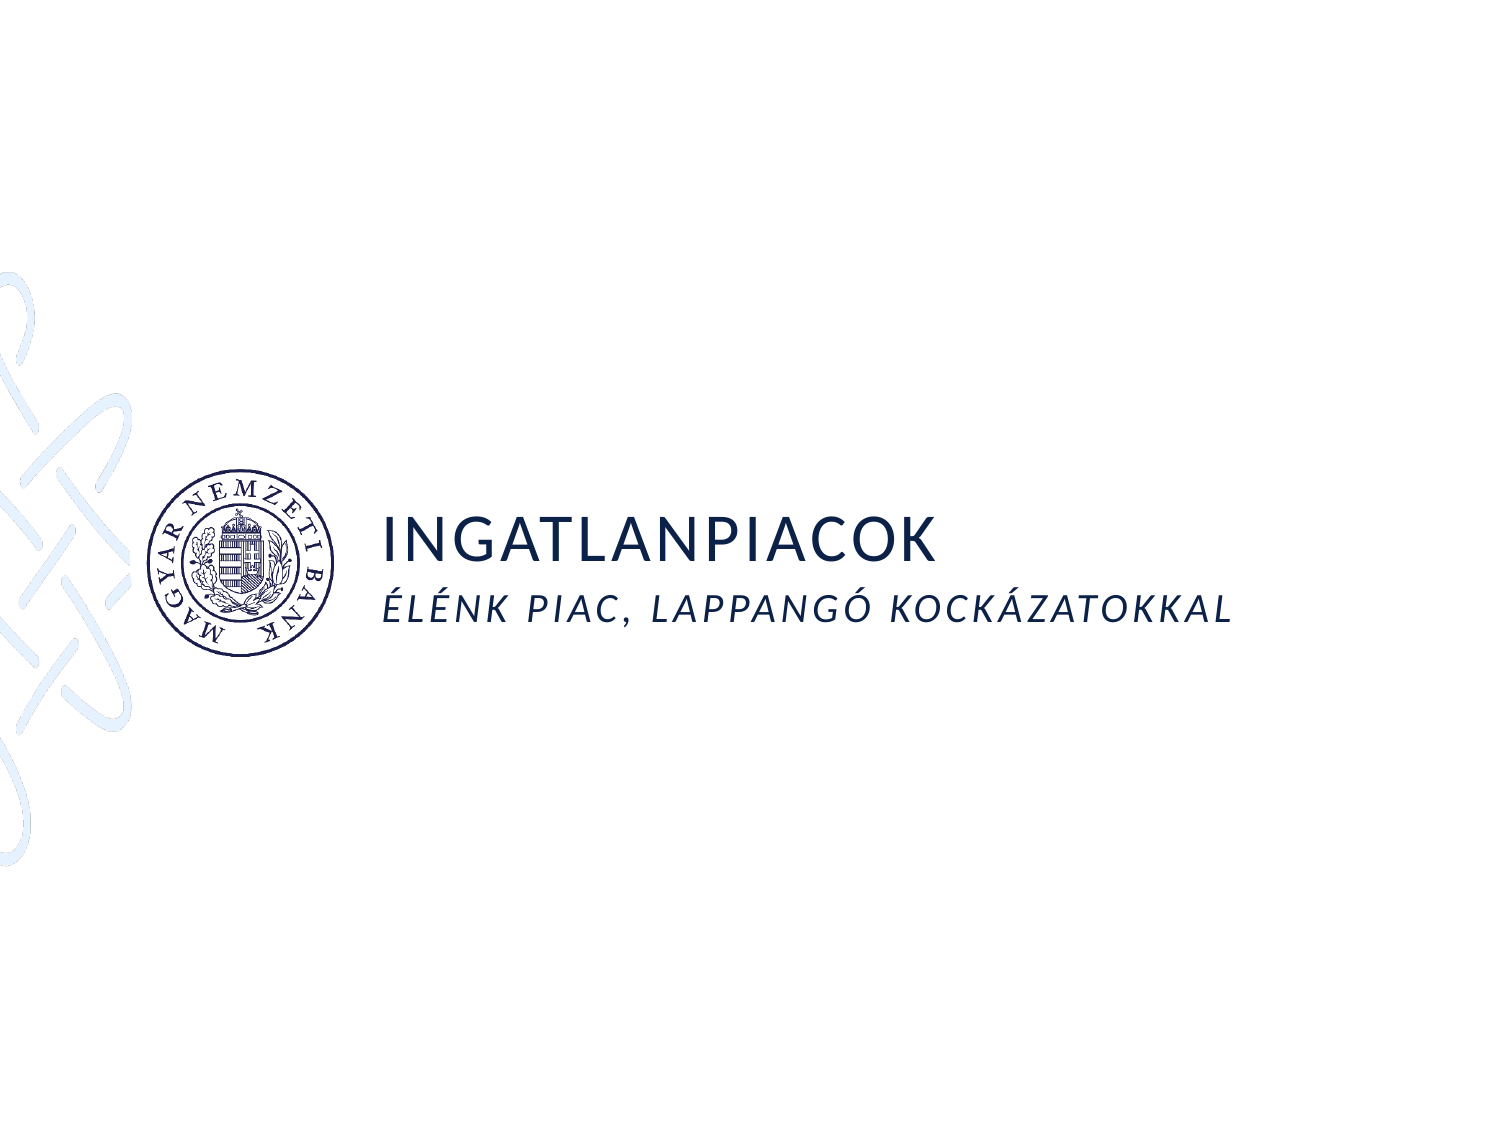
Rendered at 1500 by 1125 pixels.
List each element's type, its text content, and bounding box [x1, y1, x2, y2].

picture [0, 171, 335, 956]
title Ingatlanpiacok Élénk piac, lappangó kockázatokkal [366, 477, 1455, 638]
